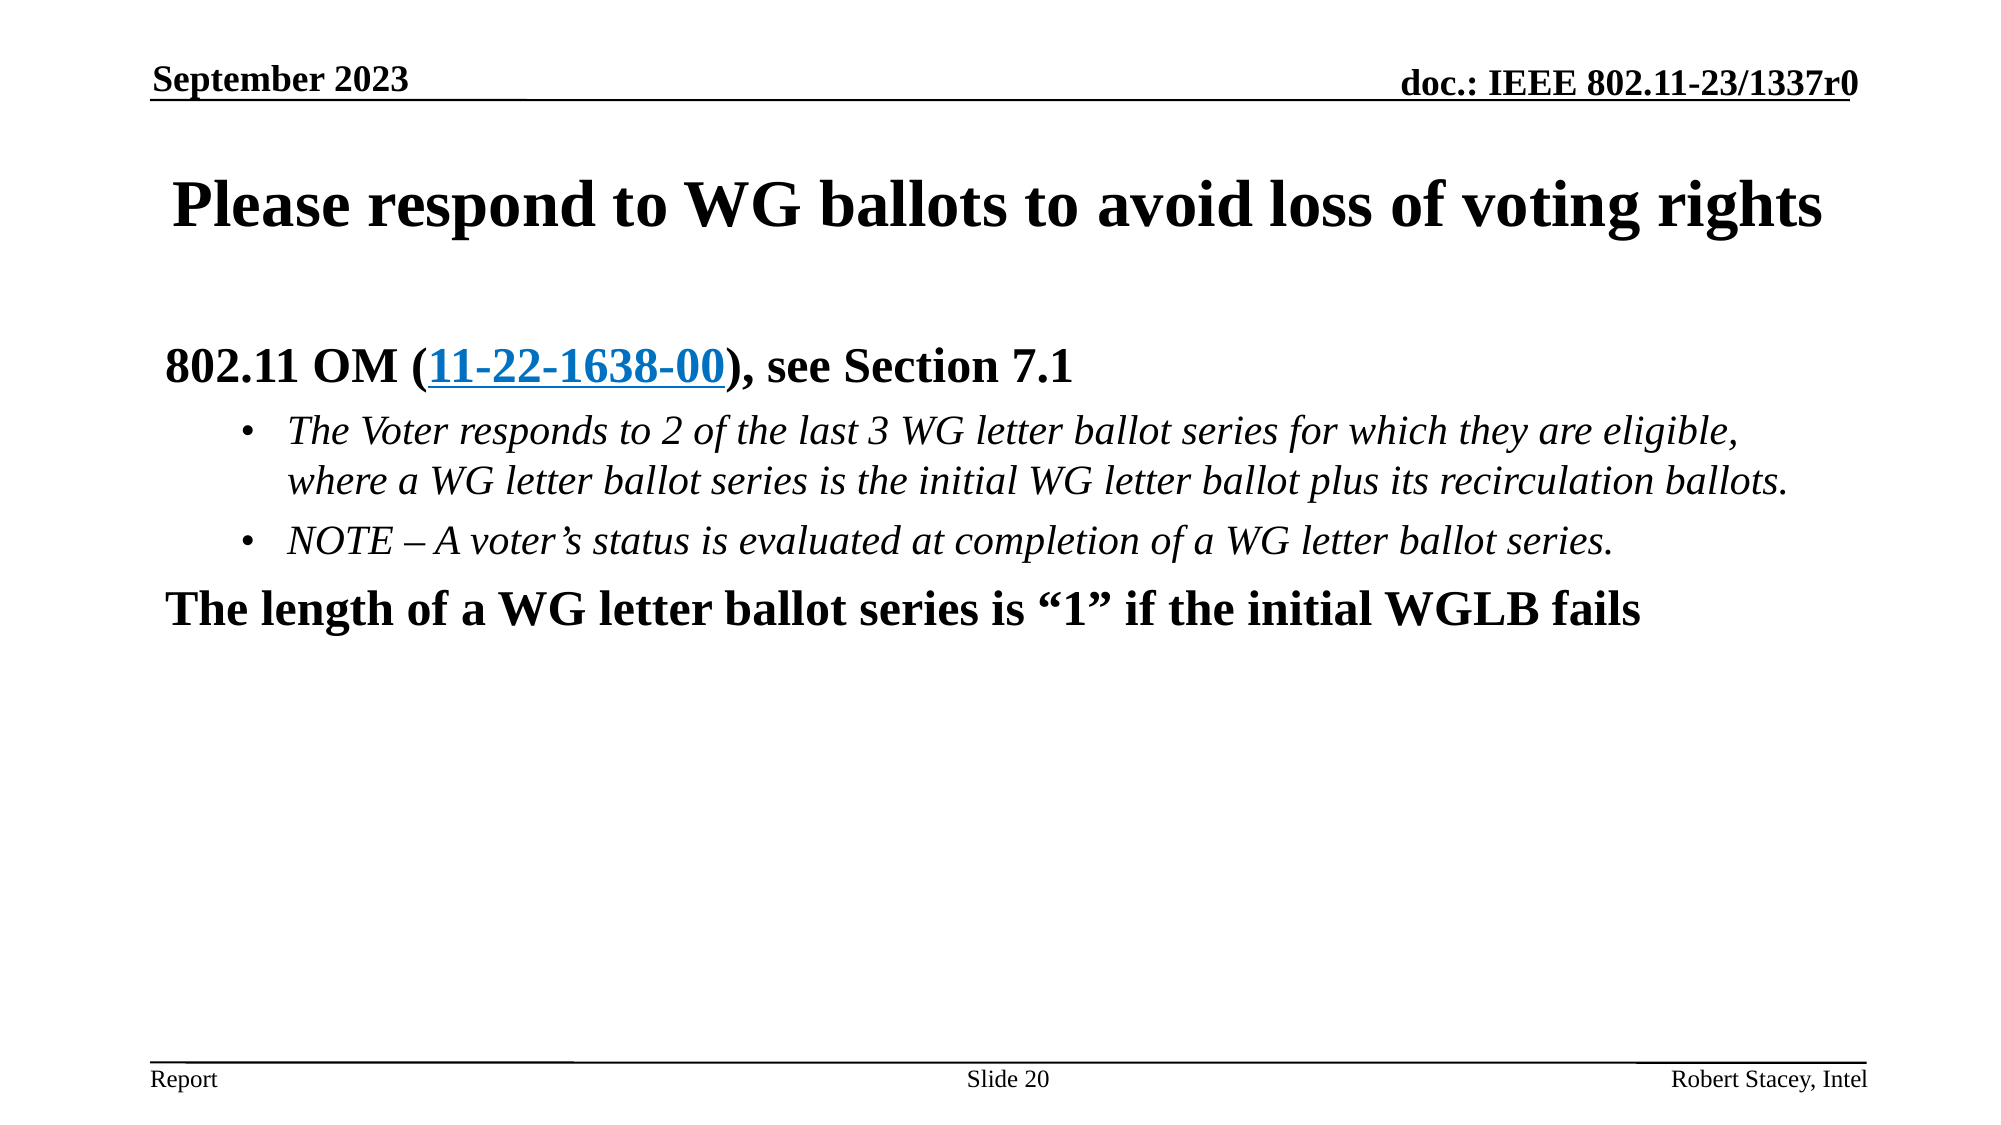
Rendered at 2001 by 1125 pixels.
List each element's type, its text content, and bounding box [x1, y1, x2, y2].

title Please respond to WG ballots to avoid loss of voting rights [149, 112, 1850, 288]
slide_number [152, 54, 563, 100]
slide_number Slide 20 [950, 1061, 1067, 1123]
list 802.11 OM (11-22-1638-00), see Section 7.1 • The Voter responds to 2 of the last 3 WG letter ballot series for which they are eligible, where a WG letter ballot series is the initial WG letter ballot plus its recirculation ballots. • NOTE – A voter’s status is evaluated at completion of a WG letter ballot series. The length of a WG letter ballot series is “1” if the initial WGLB fails [149, 324, 1850, 1000]
footer Robert Stacey, Intel [1171, 1061, 1869, 1093]
